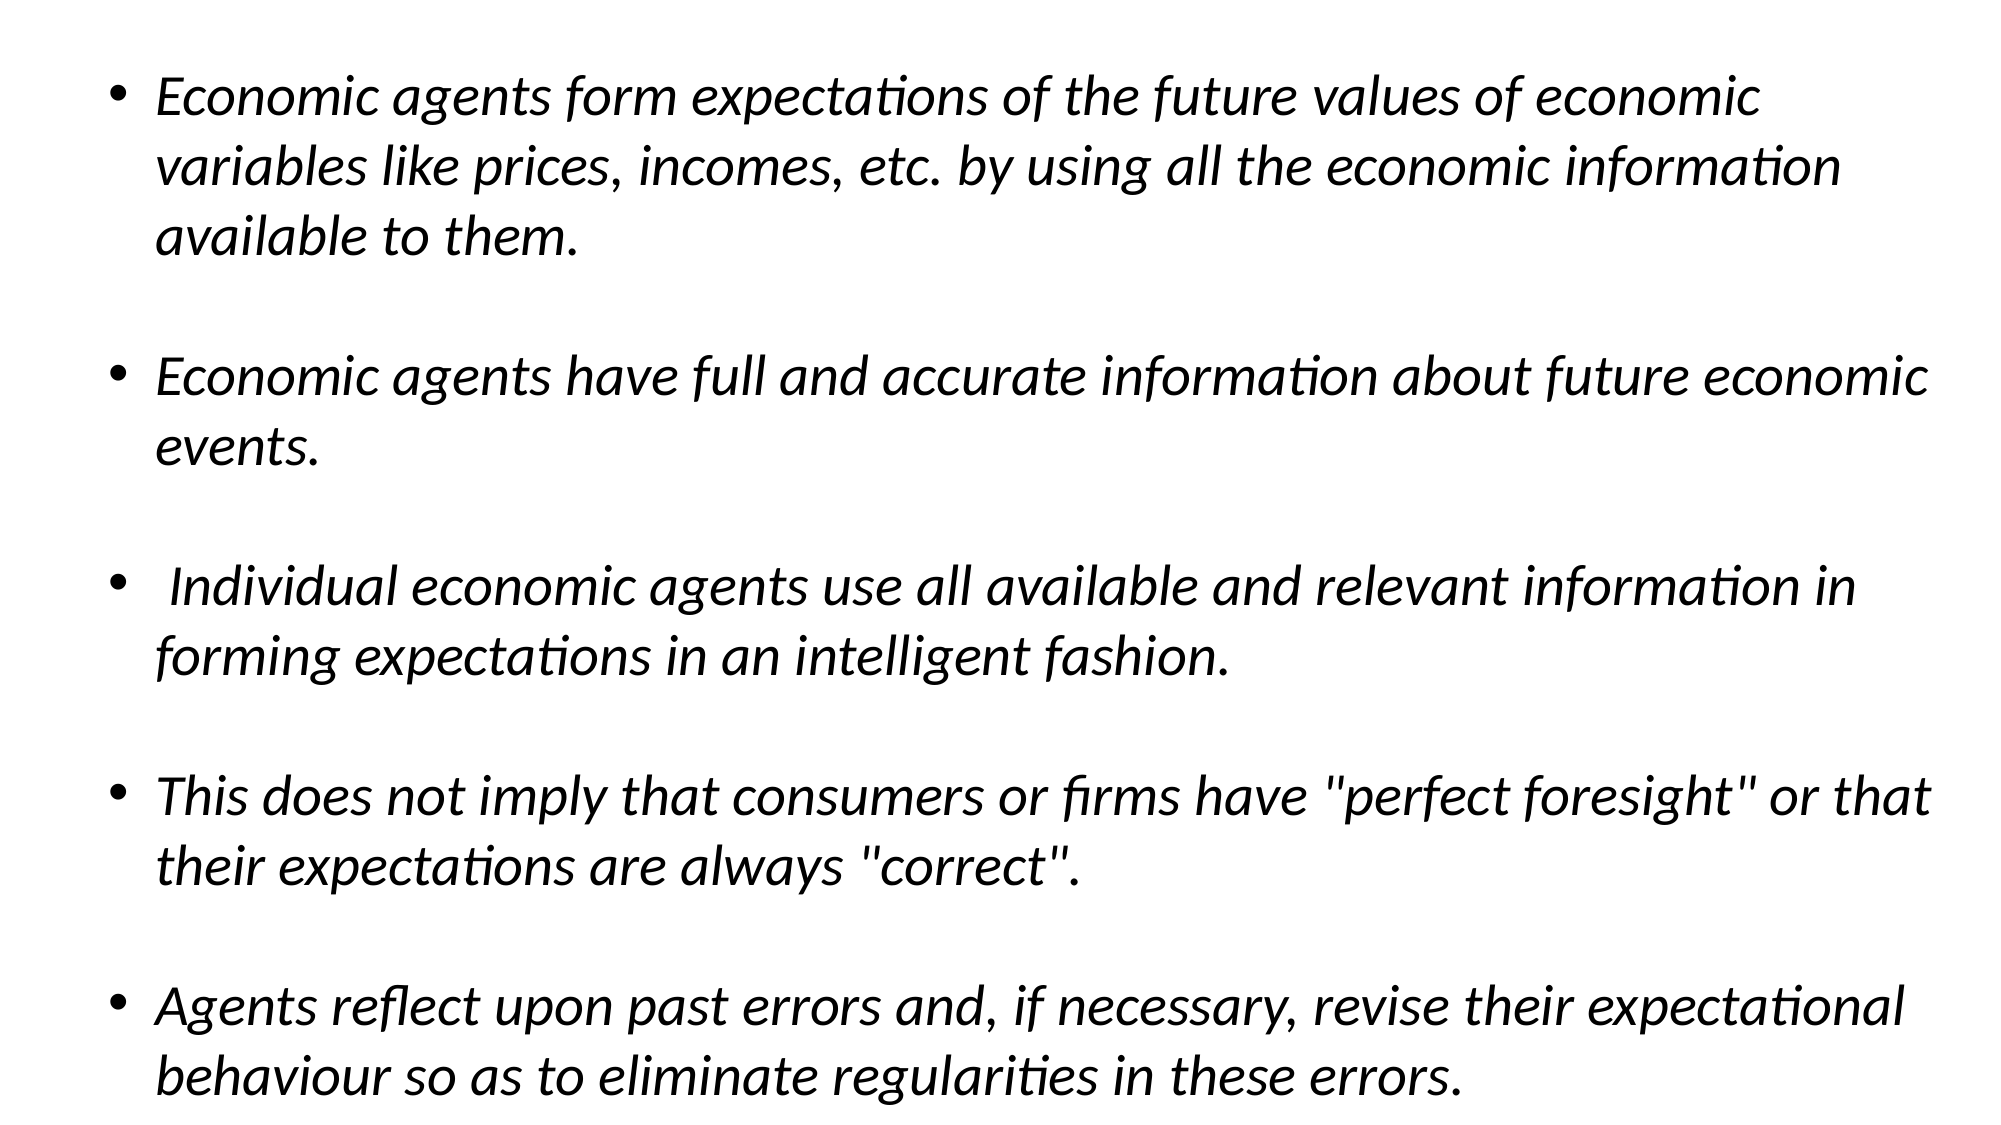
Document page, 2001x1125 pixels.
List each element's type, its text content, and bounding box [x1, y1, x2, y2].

text_box Economic agents form expectations of the future values of economic variables like prices, incomes, etc. by using all the economic information available to them. Economic agents have full and accurate information about future economic events. Individual economic agents use all available and relevant information in forming expectations in an intelligent fashion. This does not imply that consumers or firms have "perfect foresight" or that their expectations are always "correct". Agents reflect upon past errors and, if necessary, revise their expectational behaviour so as to eliminate regularities in these errors. [93, 49, 1957, 1115]
